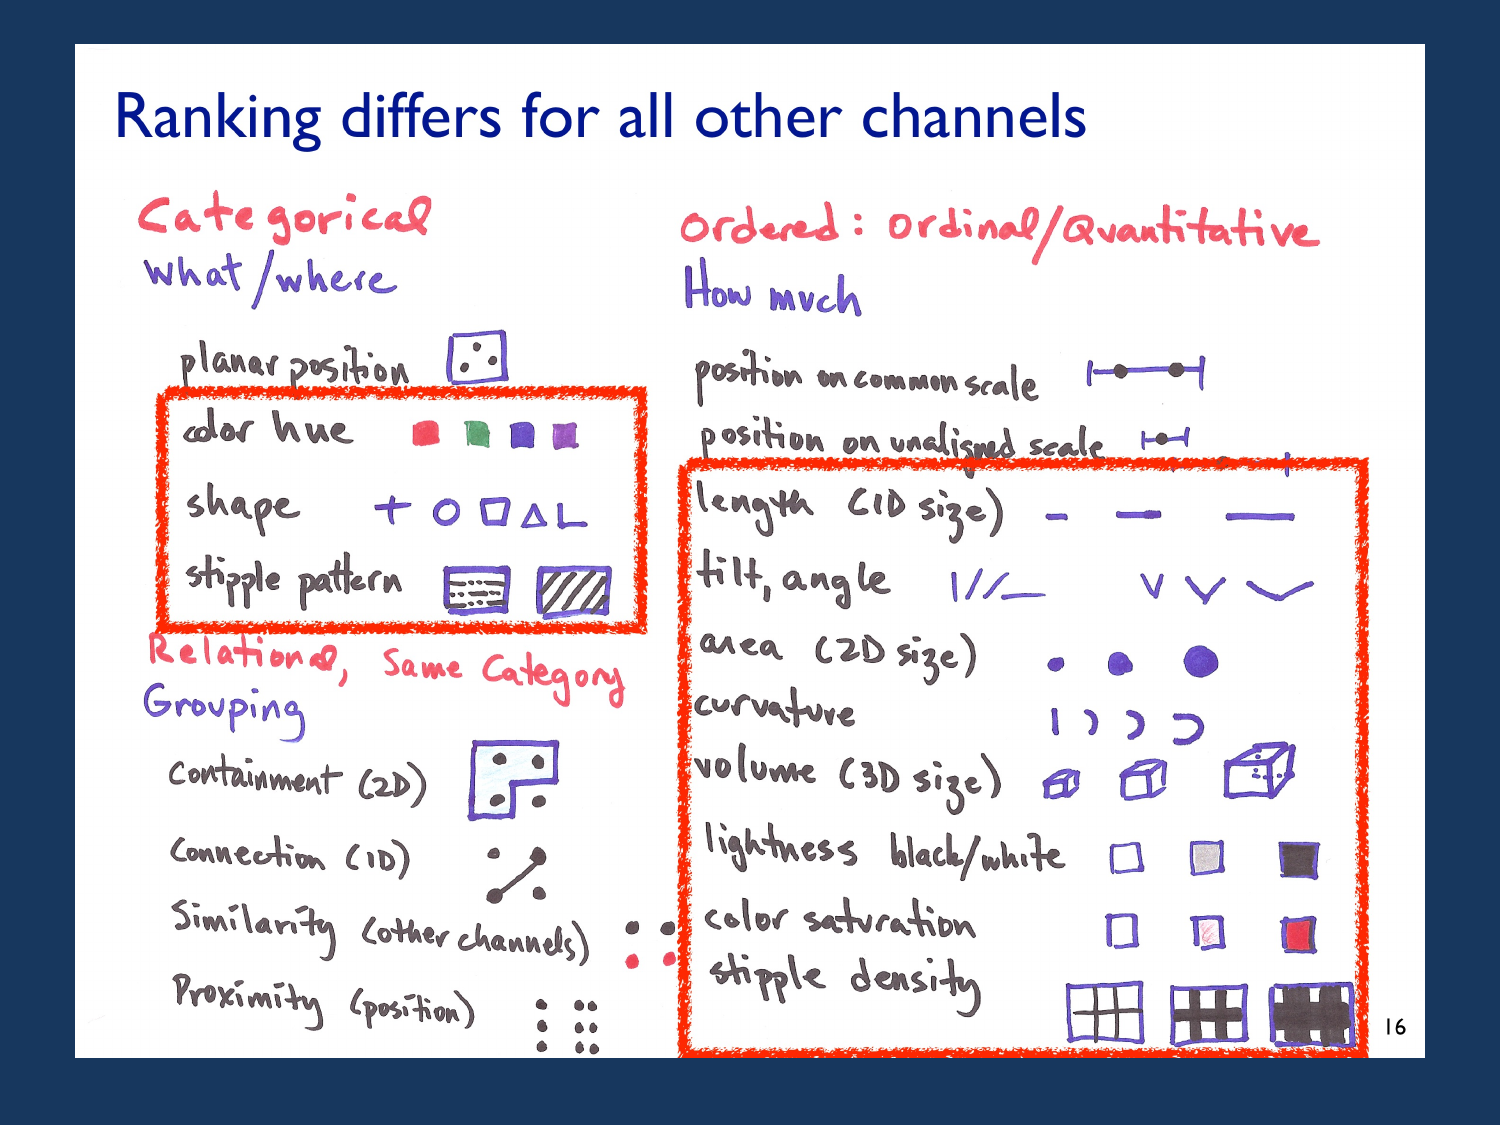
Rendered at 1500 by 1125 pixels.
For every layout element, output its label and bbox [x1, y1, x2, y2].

picture [74, 44, 1426, 1058]
